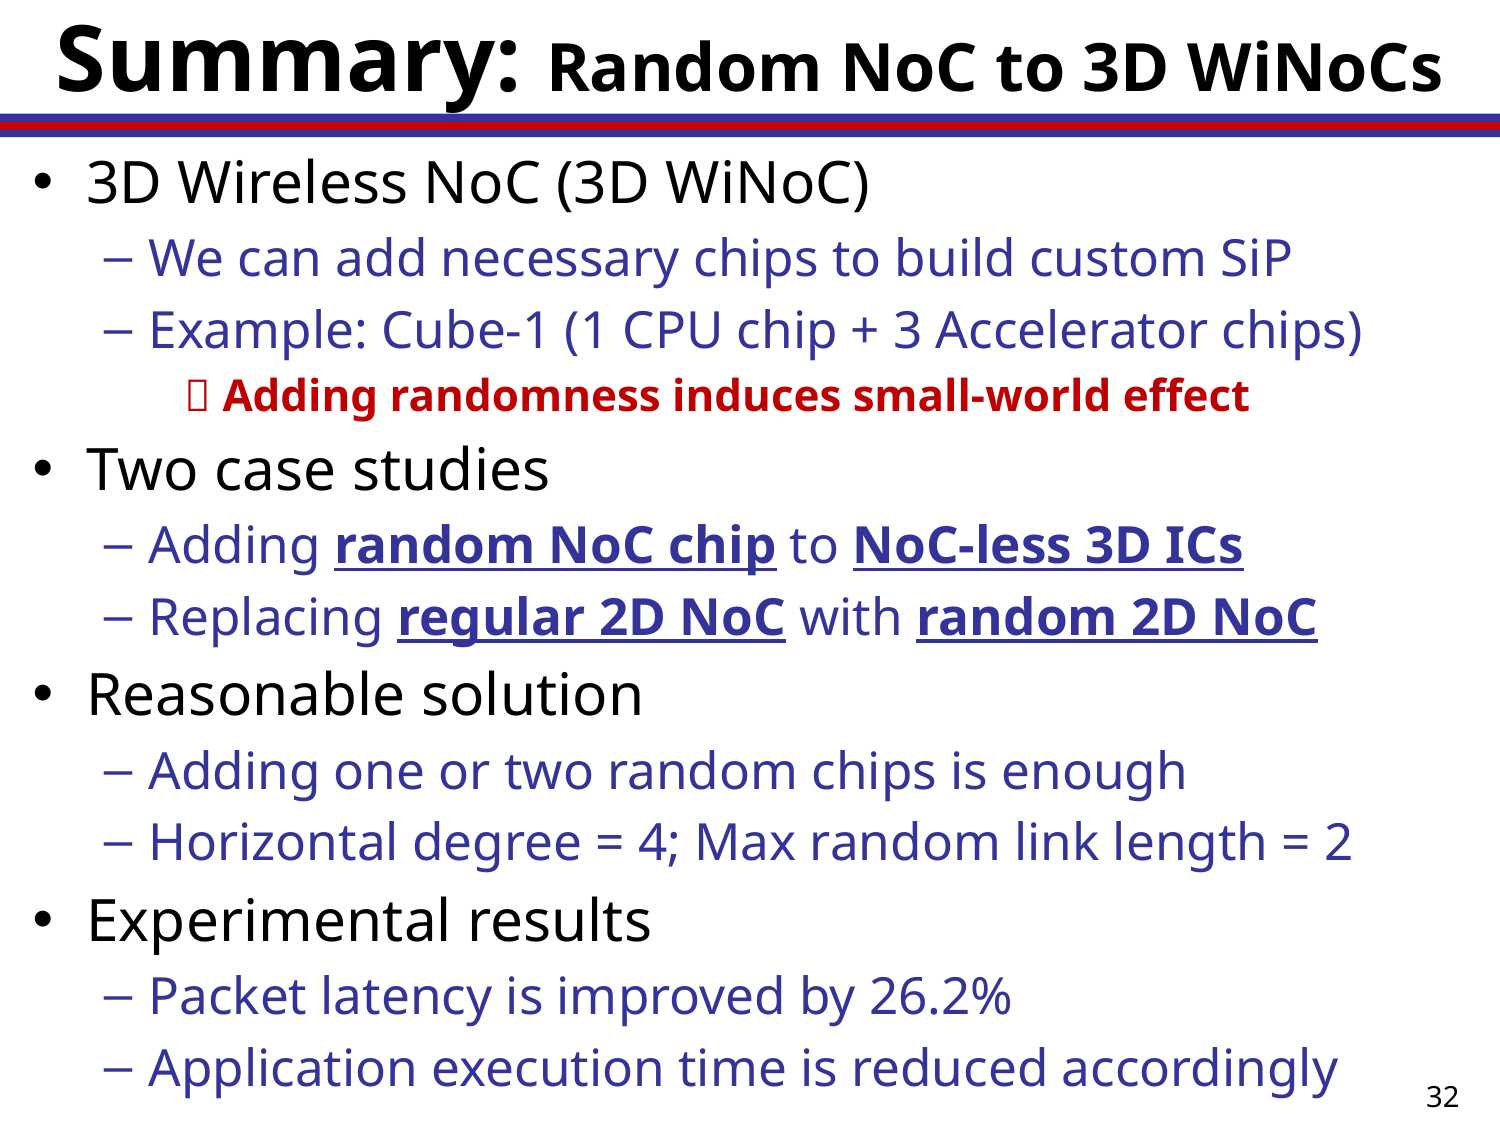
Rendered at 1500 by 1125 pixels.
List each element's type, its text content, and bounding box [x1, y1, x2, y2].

slide_number 32 [1411, 1070, 1500, 1125]
list 3D Wireless NoC (3D WiNoC) We can add necessary chips to build custom SiP Example: Cube-1 (1 CPU chip + 3 Accelerator chips)  Adding randomness induces small-world effect Two case studies Adding random NoC chip to NoC-less 3D ICs Replacing regular 2D NoC with random 2D NoC Reasonable solution Adding one or two random chips is enough Horizontal degree = 4; Max random link length = 2 Experimental results Packet latency is improved by 26.2% Application execution time is reduced accordingly [17, 137, 1500, 1125]
title Summary: Random NoC to 3D WiNoCs [17, 0, 1483, 114]
